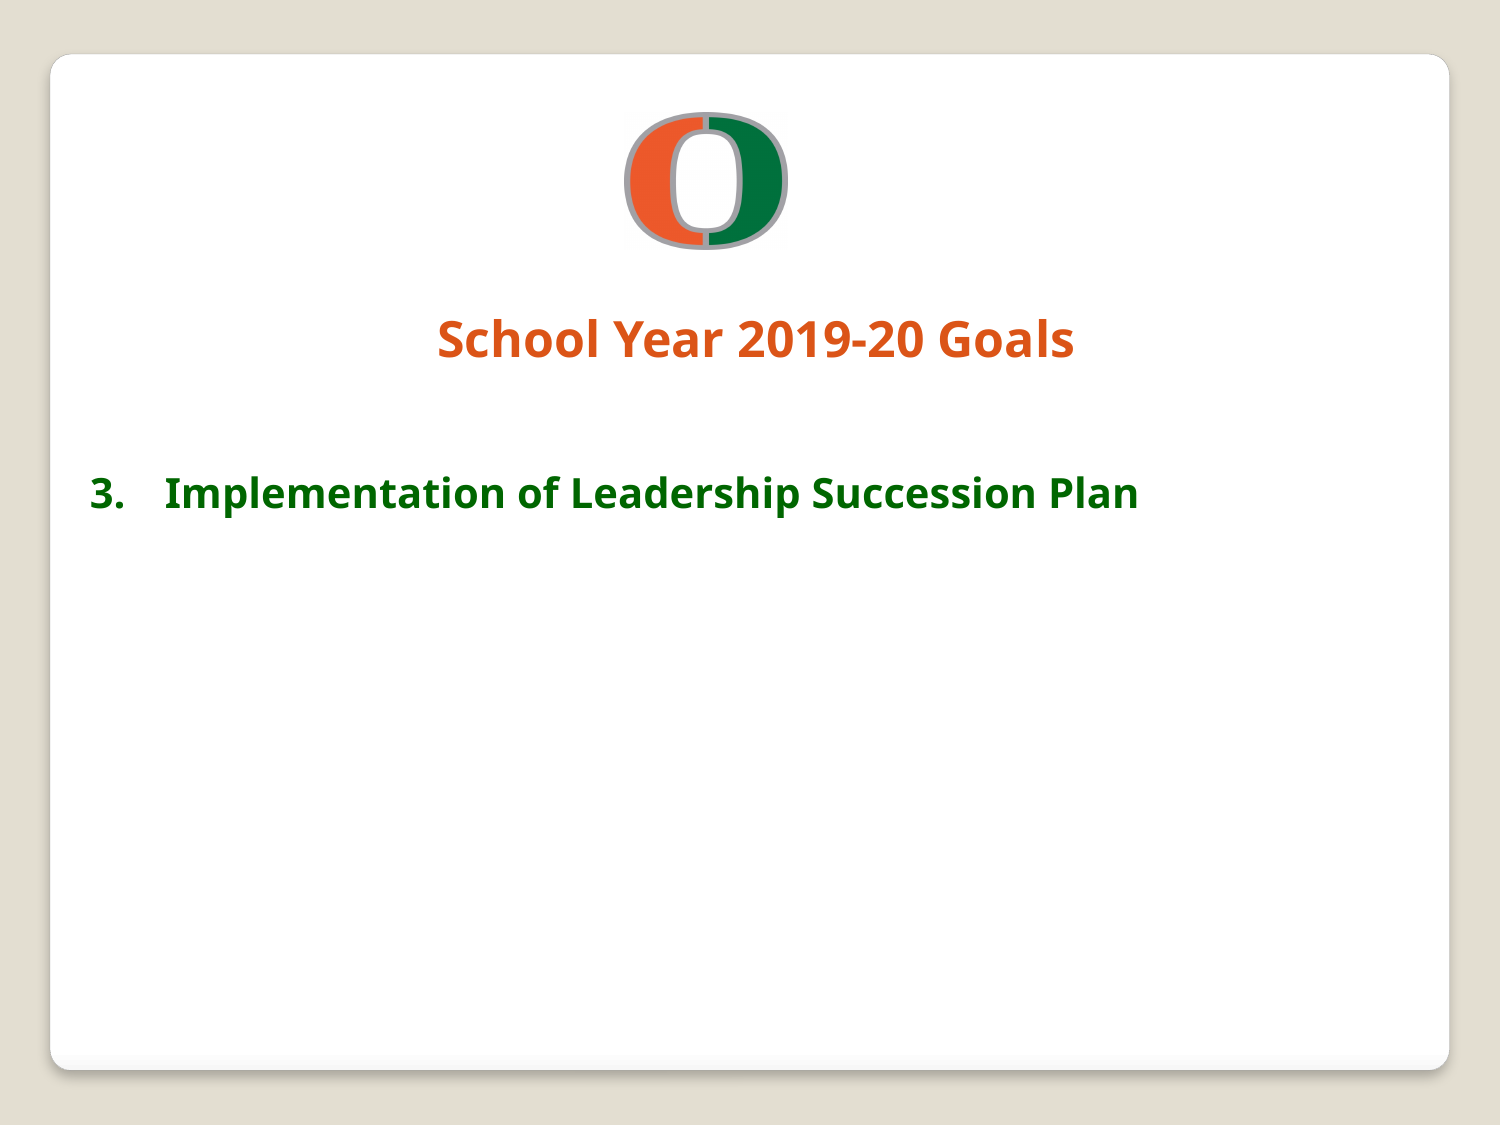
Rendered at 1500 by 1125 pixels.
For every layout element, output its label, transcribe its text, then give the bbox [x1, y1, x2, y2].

picture [624, 112, 788, 251]
text_box School Year 2019-20 Goals Implementation of Leadership Succession Plan [74, 299, 1438, 835]
